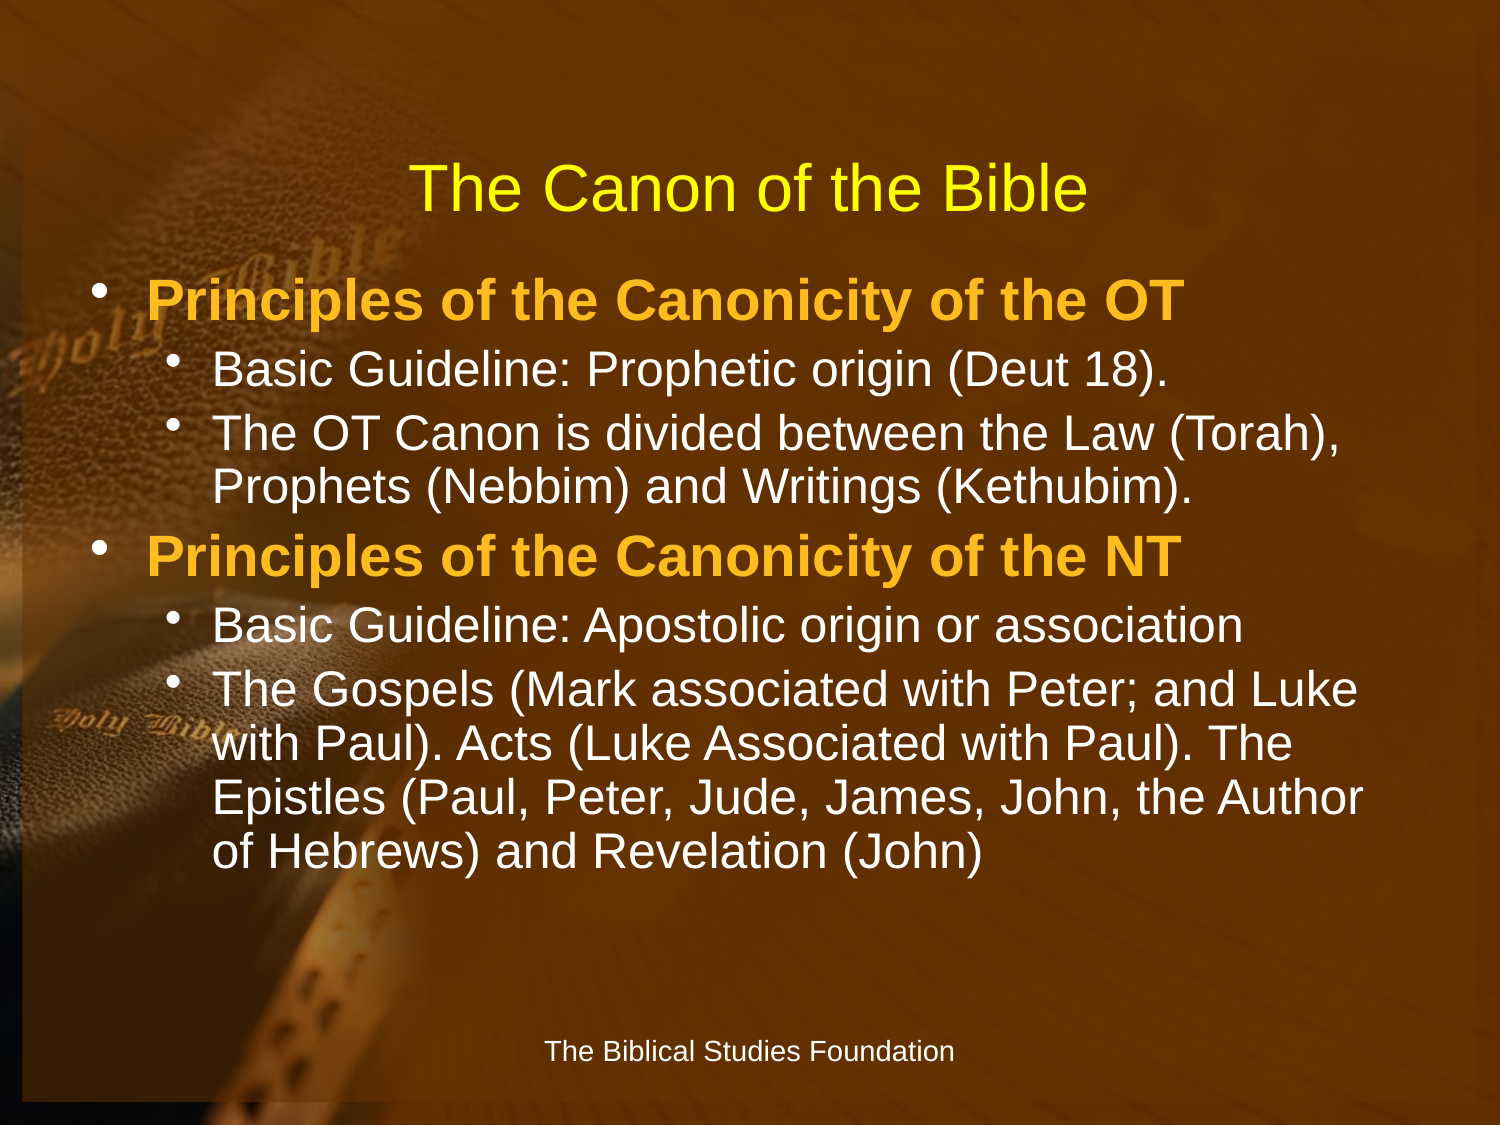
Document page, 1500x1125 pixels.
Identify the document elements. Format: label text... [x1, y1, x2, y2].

list Principles of the Canonicity of the OT Basic Guideline: Prophetic origin (Deut 18). The OT Canon is divided between the Law (Torah), Prophets (Nebbim) and Writings (Kethubim). Principles of the Canonicity of the NT Basic Guideline: Apostolic origin or association The Gospels (Mark associated with Peter; and Luke with Paul). Acts (Luke Associated with Paul). The Epistles (Paul, Peter, Jude, James, John, the Author of Hebrews) and Revelation (John) [74, 262, 1425, 1005]
footer The Biblical Studies Foundation [512, 1024, 988, 1103]
picture [0, 0, 1500, 1125]
title The Canon of the Bible [74, 45, 1425, 233]
